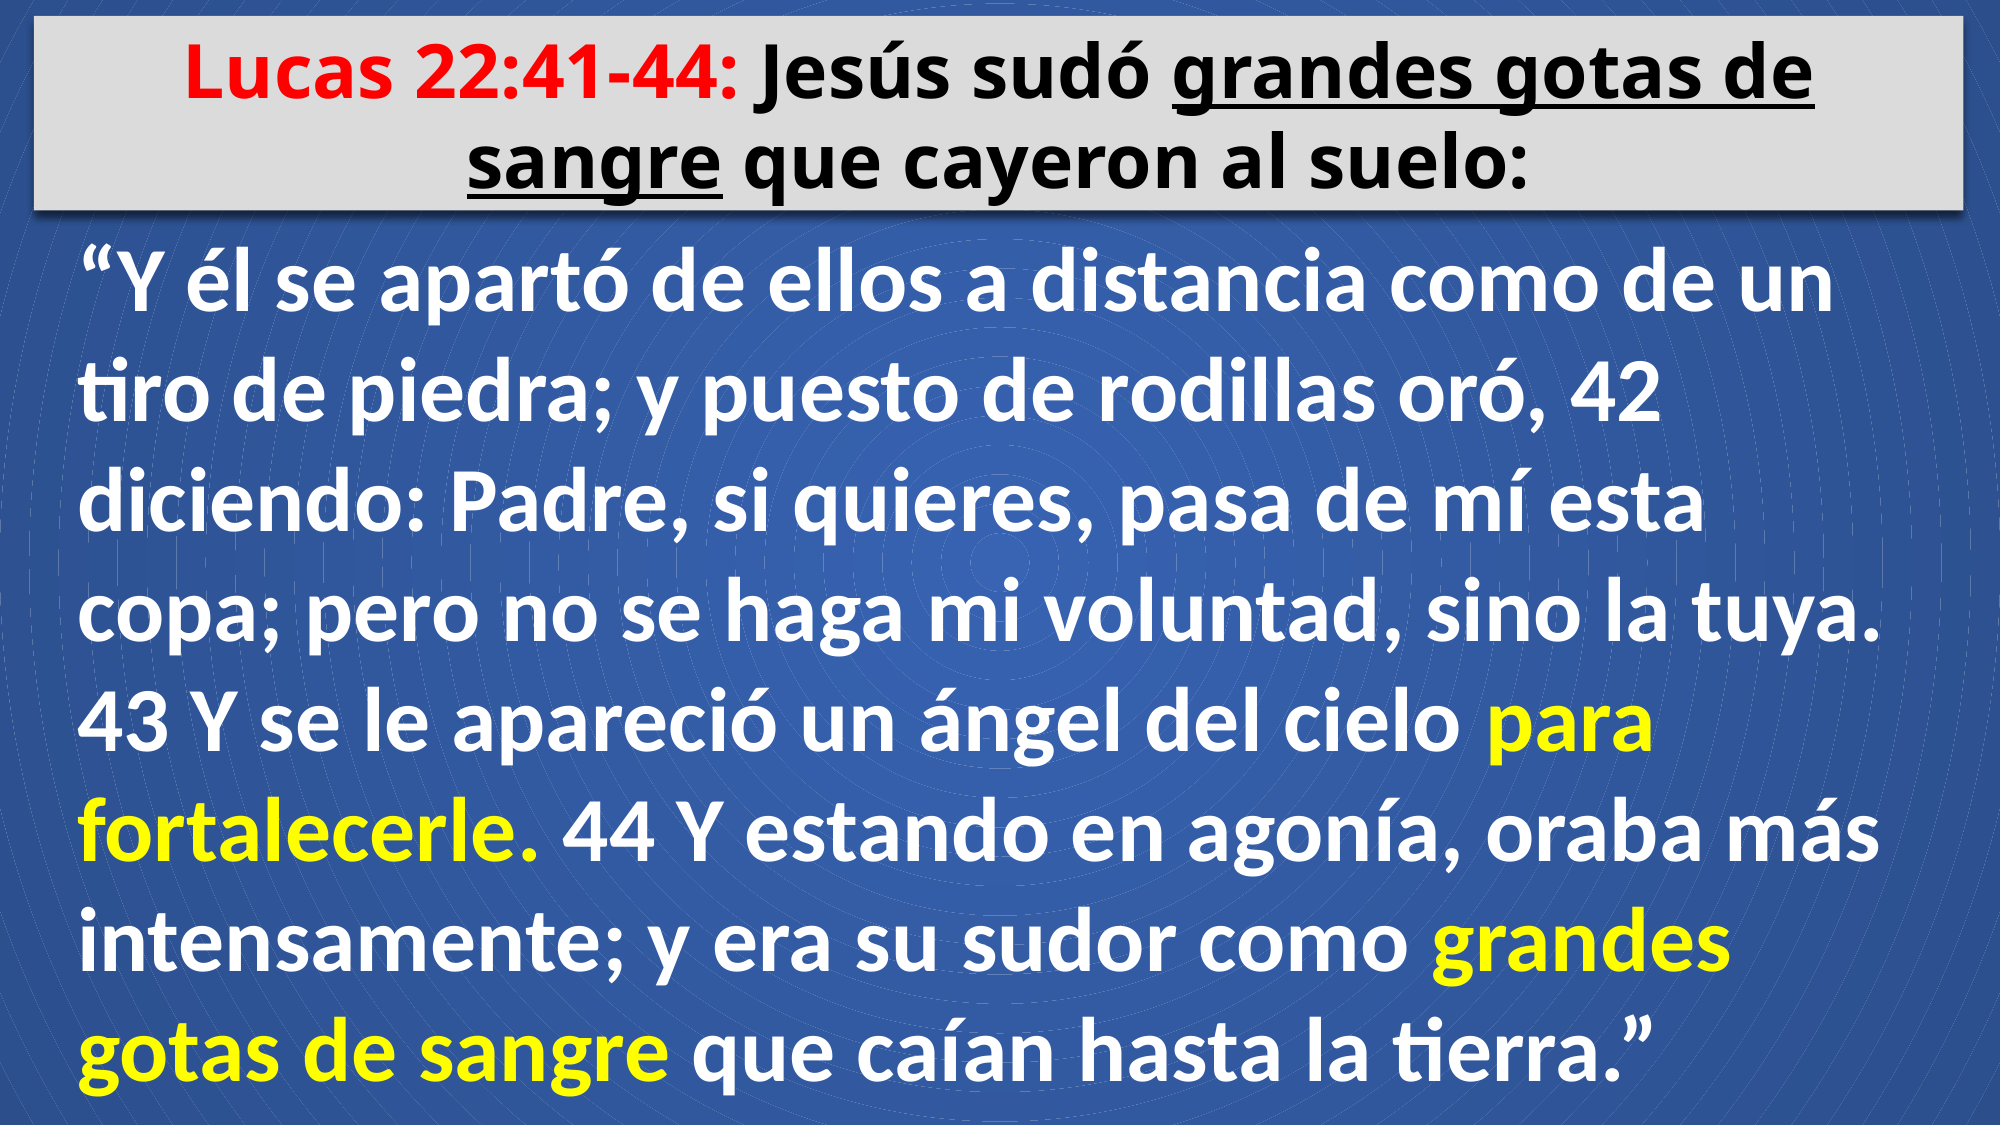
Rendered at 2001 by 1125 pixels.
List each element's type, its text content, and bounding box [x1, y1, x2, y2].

text_box Lucas 22:41-44: Jesús sudó grandes gotas de sangre que cayeron al suelo: [33, 15, 1964, 211]
text_box “Y él se apartó de ellos a distancia como de un tiro de piedra; y puesto de rodillas oró, 42 diciendo: Padre, si quieres, pasa de mí esta copa; pero no se haga mi voluntad, sino la tuya. 43 Y se le apareció un ángel del cielo para fortalecerle. 44 Y estando en agonía, oraba más intensamente; y era su sudor como grandes gotas de sangre que caían hasta la tierra.” [62, 226, 1935, 1108]
